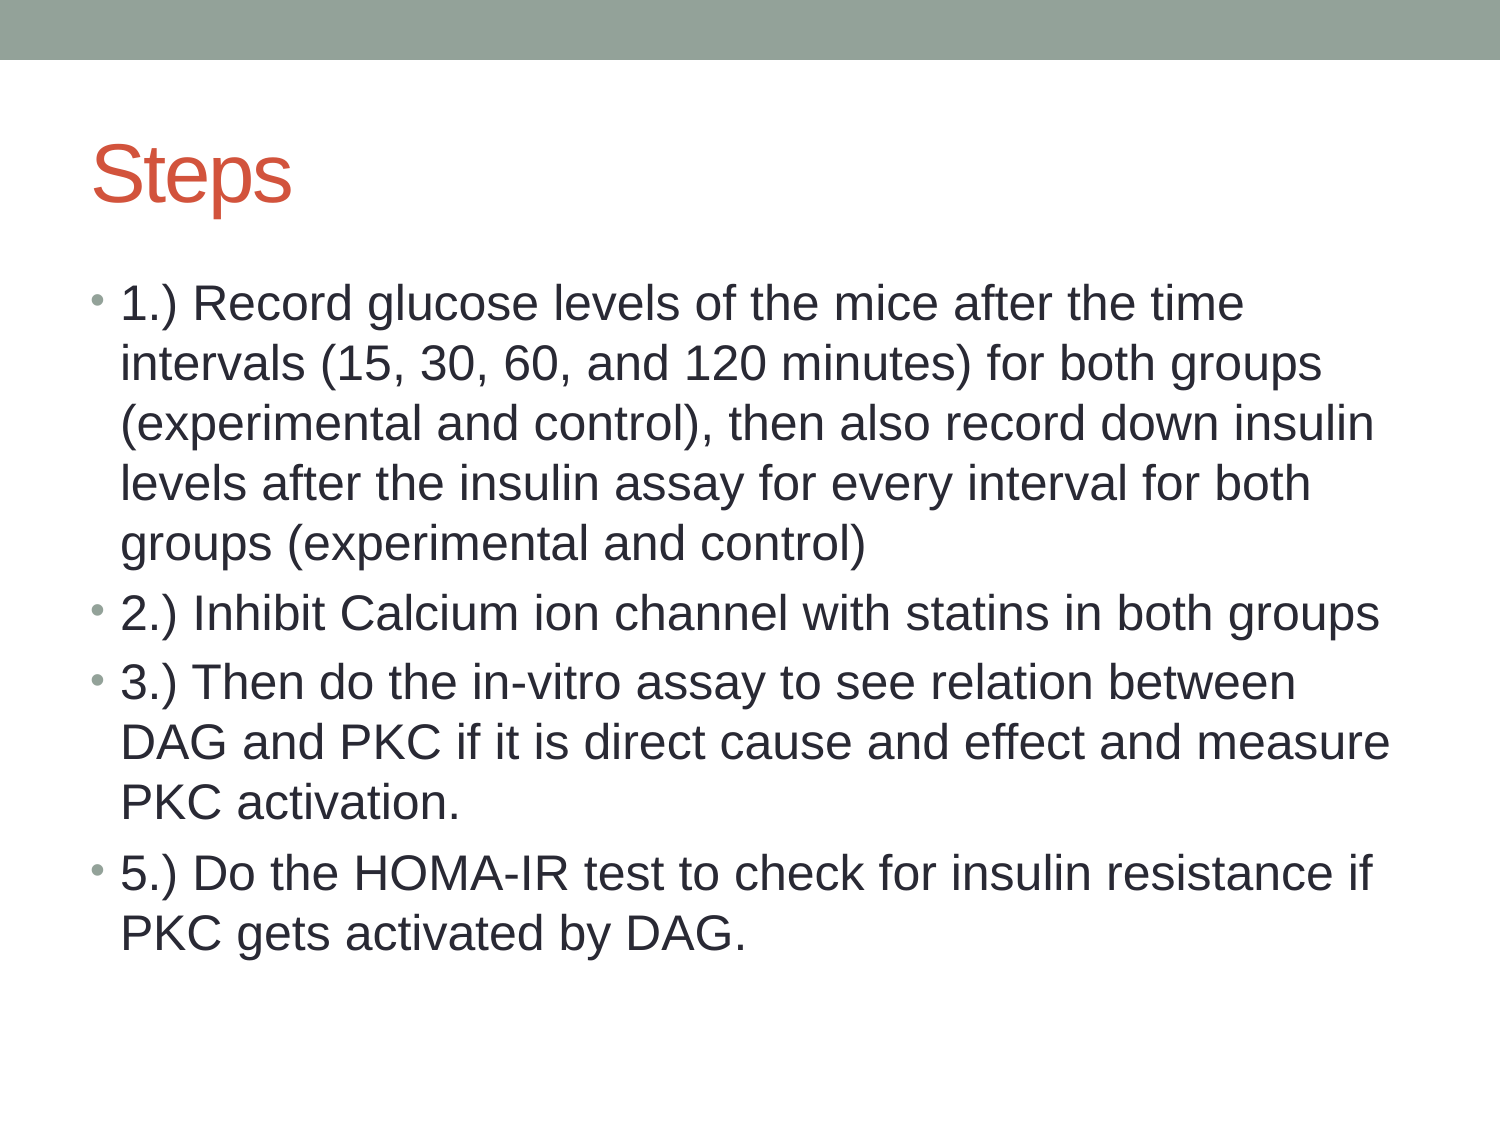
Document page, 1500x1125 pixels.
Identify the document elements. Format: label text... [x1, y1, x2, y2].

list 1.) Record glucose levels of the mice after the time intervals (15, 30, 60, and 120 minutes) for both groups (experimental and control), then also record down insulin levels after the insulin assay for every interval for both groups (experimental and control) 2.) Inhibit Calcium ion channel with statins in both groups 3.) Then do the in-vitro assay to see relation between DAG and PKC if it is direct cause and effect and measure PKC activation. 5.) Do the HOMA-IR test to check for insulin resistance if PKC gets activated by DAG. [75, 262, 1425, 1063]
title Steps [75, 87, 1425, 250]
